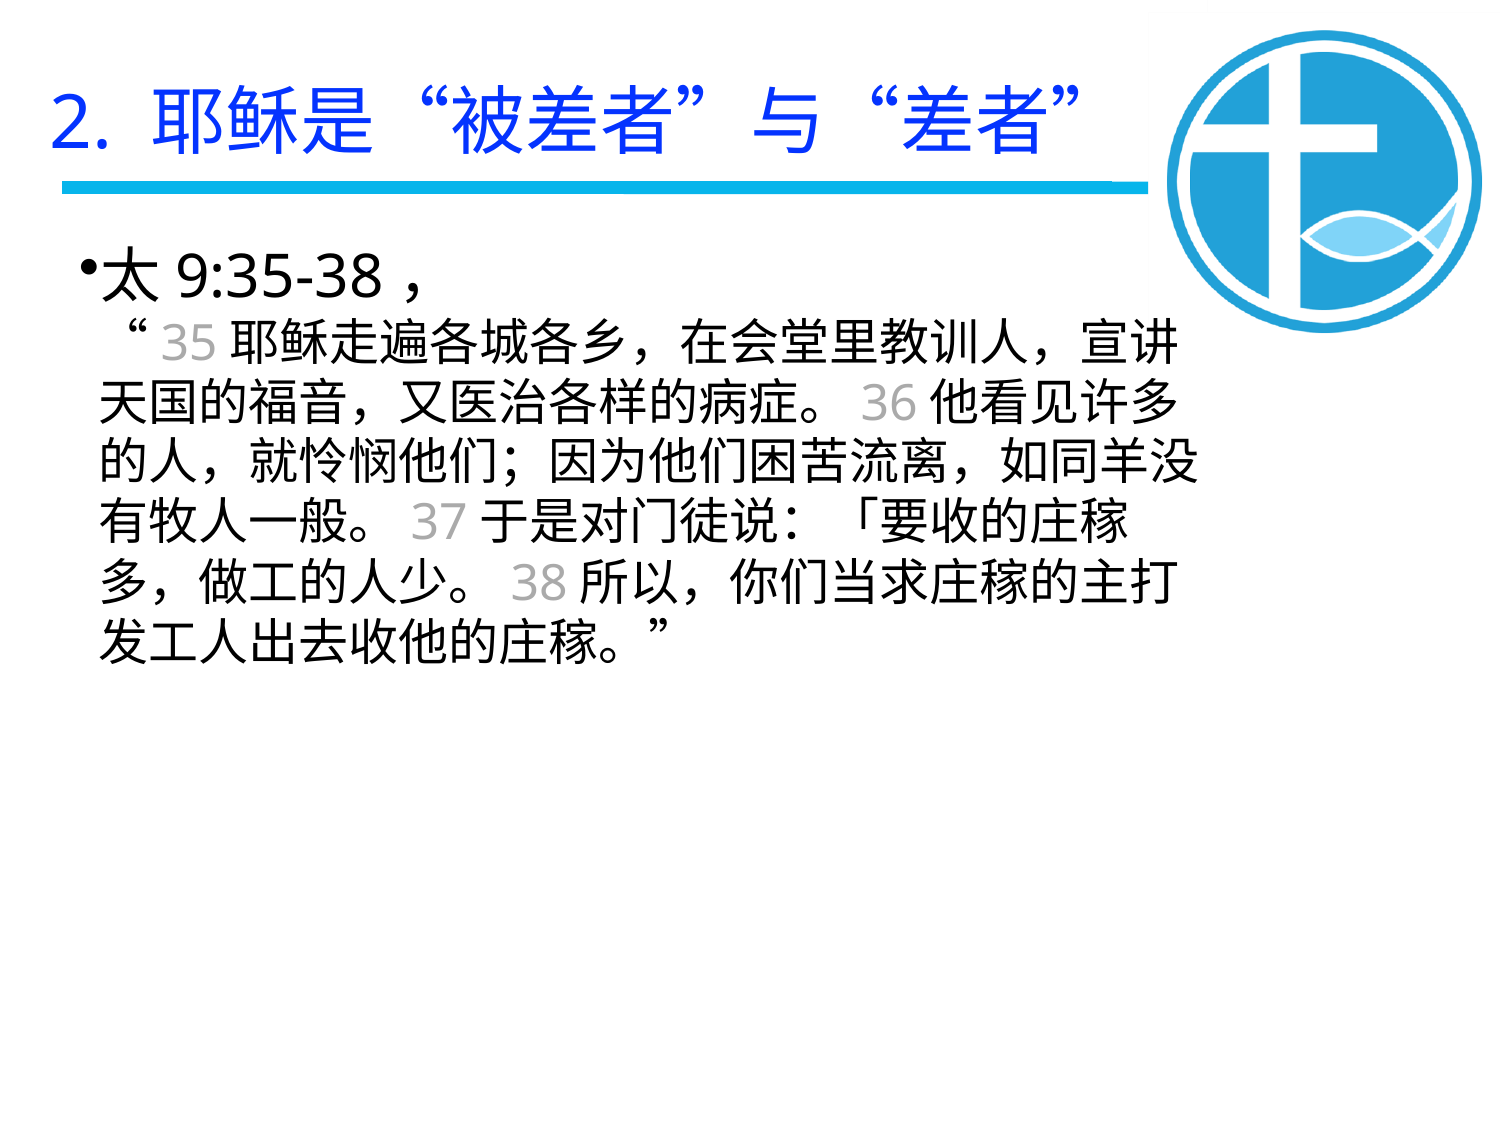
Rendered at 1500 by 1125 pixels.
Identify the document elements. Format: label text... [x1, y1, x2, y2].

text_box 2. 耶稣是“被差者”与“差者” [42, 76, 1281, 173]
picture [1148, 0, 1500, 350]
text_box 太9:35-38， “35耶稣走遍各城各乡，在会堂里教训人，宣讲天国的福音，又医治各样的病症。36他看见许多的人，就怜悯他们；因为他们困苦流离，如同羊没有牧人一般。37于是对门徒说：「要收的庄稼多，做工的人少。38所以，你们当求庄稼的主打发工人出去收他的庄稼。” [71, 230, 1219, 678]
